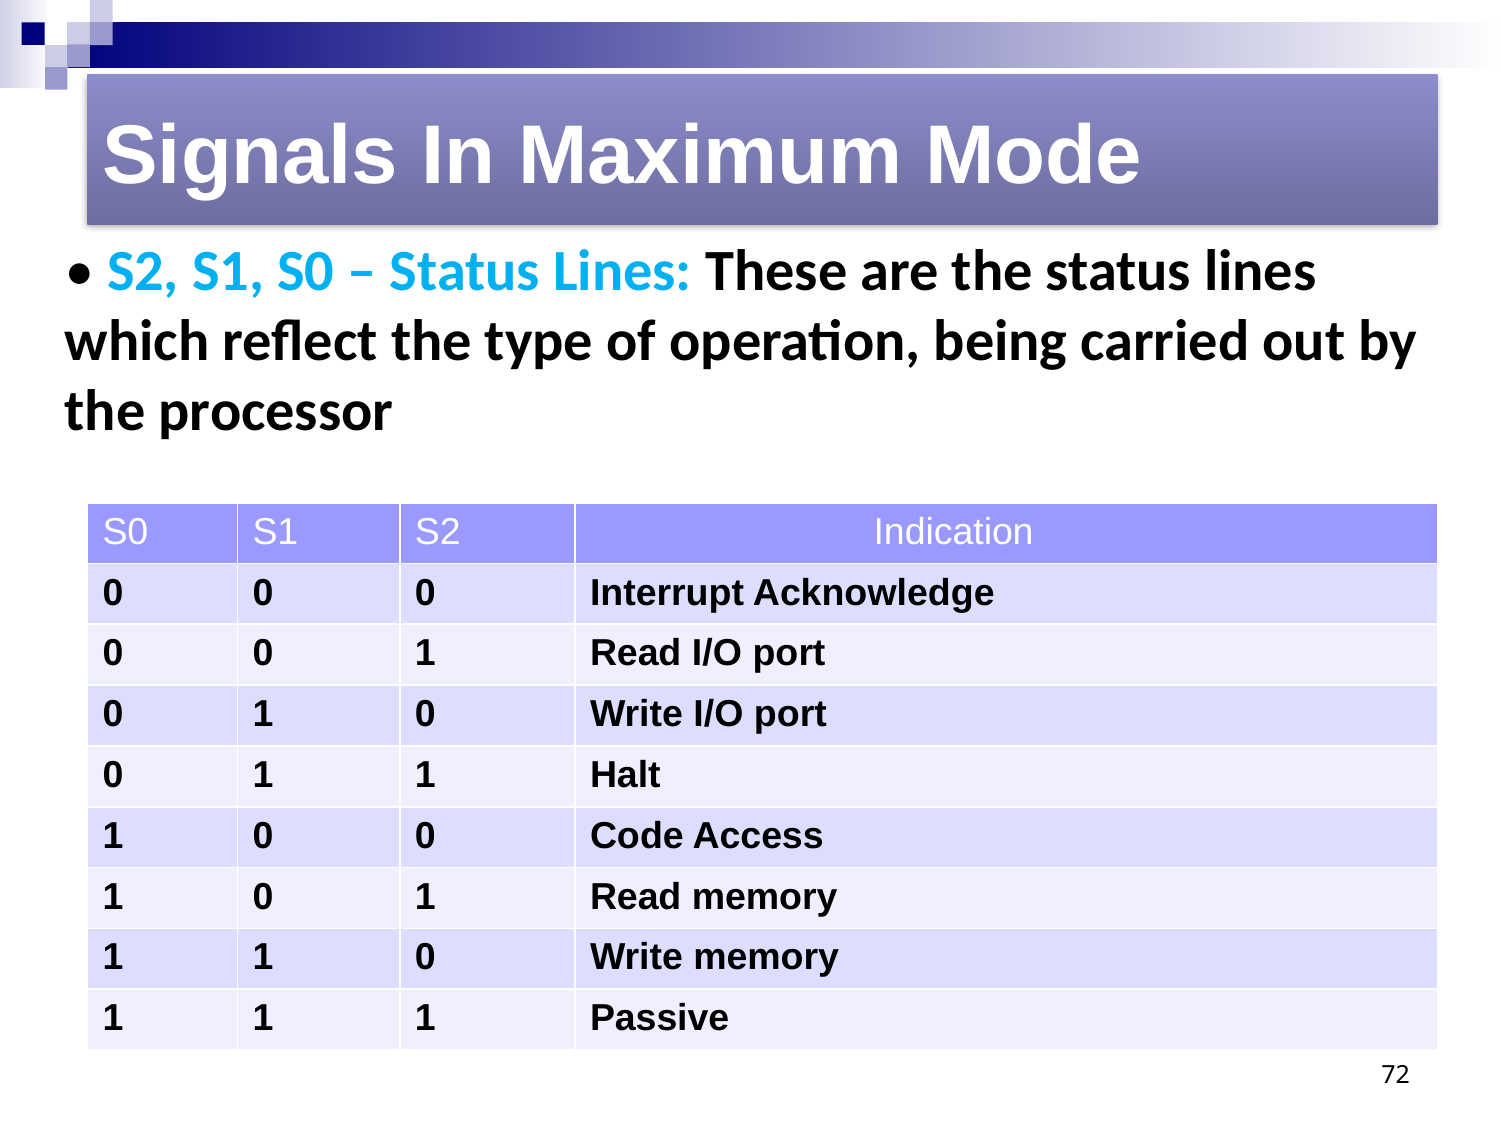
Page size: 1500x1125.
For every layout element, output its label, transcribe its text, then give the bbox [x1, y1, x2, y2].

table_cell 0 [401, 564, 574, 623]
table_cell Read memory [576, 868, 1437, 928]
table_cell 0 [238, 625, 399, 684]
table_cell Passive [576, 990, 1437, 1049]
table_cell 1 [238, 686, 399, 745]
table_cell 0 [88, 747, 237, 806]
table_cell 1 [88, 929, 237, 988]
table_cell 0 [238, 808, 399, 867]
table_header S2 [401, 504, 574, 563]
table_cell 0 [88, 625, 237, 684]
table_cell 0 [88, 686, 237, 745]
table_header Indication [576, 504, 1437, 563]
table_cell Halt [576, 747, 1437, 806]
table_cell Code Access [576, 808, 1437, 867]
table_cell 1 [401, 747, 574, 806]
table_cell 1 [238, 990, 399, 1049]
text_box • S2, S1, S0 – Status Lines: These are the status lines which reflect the type of operation, being carried out by the processor [50, 224, 1438, 450]
table_cell 1 [401, 990, 574, 1049]
table_cell 0 [238, 564, 399, 623]
table_cell 0 [401, 686, 574, 745]
table_cell 1 [401, 625, 574, 684]
slide_number 72 [1074, 1024, 1426, 1101]
table_cell 0 [88, 564, 237, 623]
table_cell 1 [88, 990, 237, 1049]
table_cell 0 [238, 868, 399, 928]
table_cell Write I/O port [576, 686, 1437, 745]
table_cell Interrupt Acknowledge [576, 564, 1437, 623]
table_cell 1 [238, 747, 399, 806]
table_header S0 [88, 504, 237, 563]
table_cell 1 [401, 868, 574, 928]
table_cell 1 [88, 808, 237, 867]
table_cell 0 [401, 929, 574, 988]
table_cell 1 [88, 868, 237, 928]
table_cell Read I/O port [576, 625, 1437, 684]
table_header S1 [238, 504, 399, 563]
table_cell 0 [401, 808, 574, 867]
table_cell 1 [238, 929, 399, 988]
text_box Signals In Maximum Mode [87, 74, 1438, 225]
table_cell Write memory [576, 929, 1437, 988]
